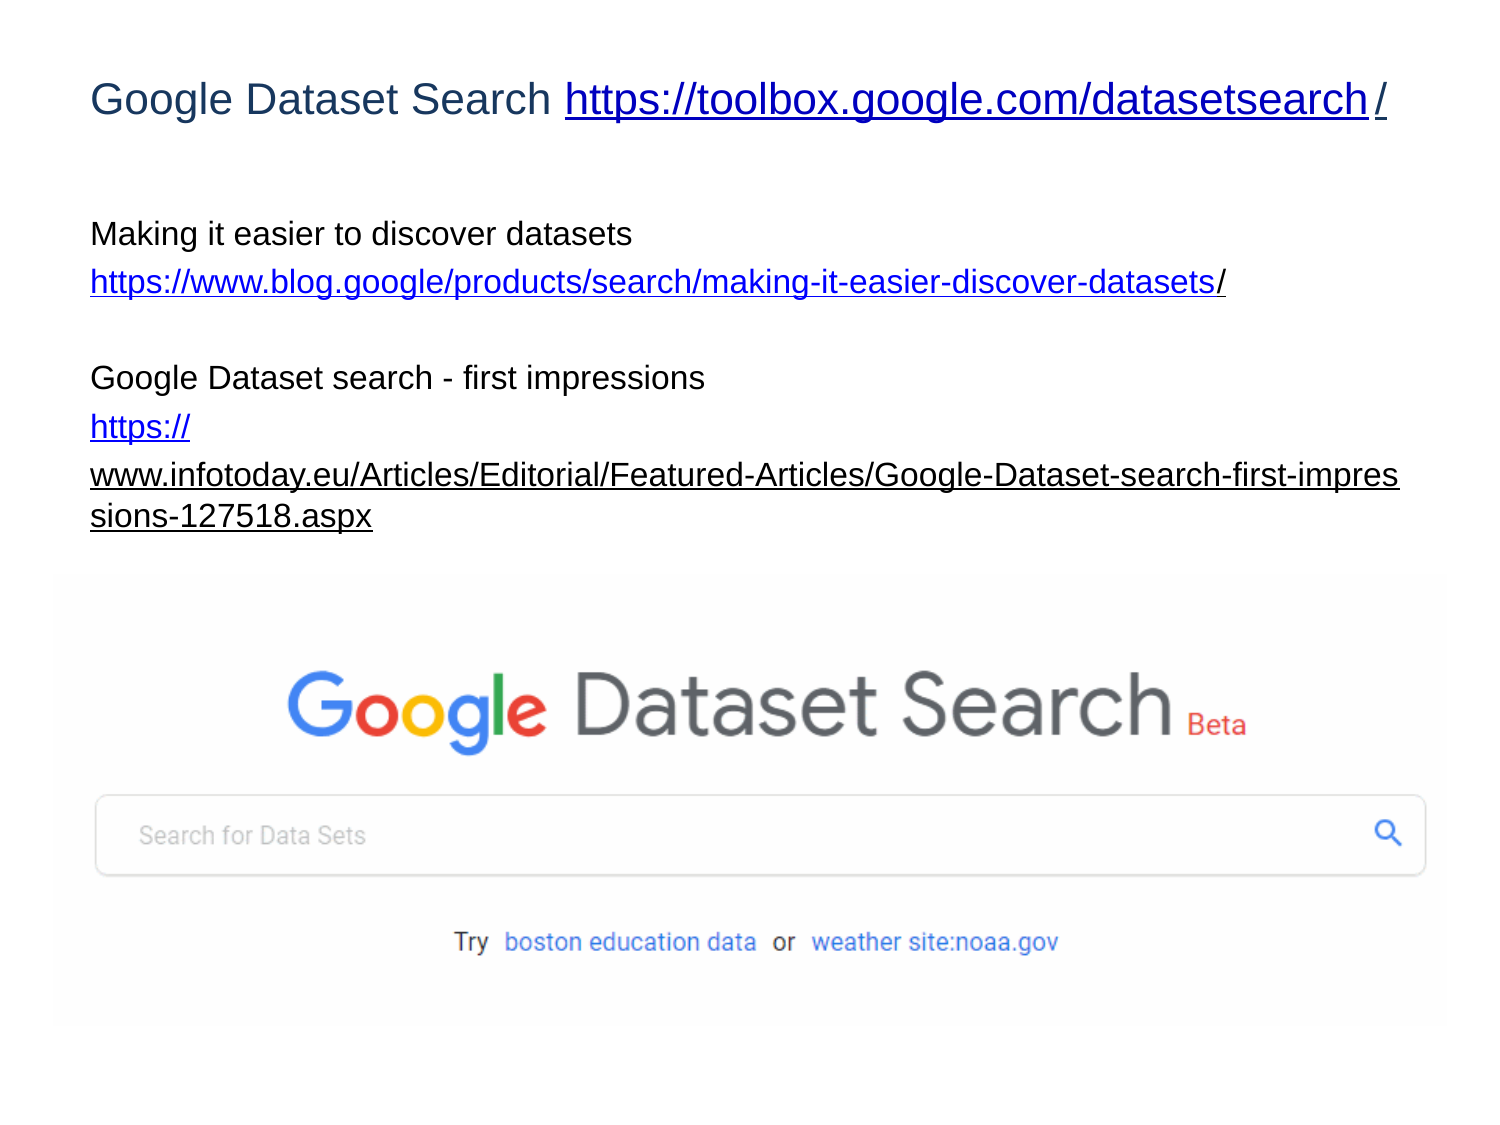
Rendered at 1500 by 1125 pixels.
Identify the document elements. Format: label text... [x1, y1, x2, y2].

picture [52, 573, 1448, 1026]
list Making it easier to discover datasets https://www.blog.google/products/search/making-it-easier-discover-datasets/ Google Dataset search - first impressions https://www.infotoday.eu/Articles/Editorial/Featured-Articles/Google-Dataset-search-first-impressions-127518.aspx [75, 196, 1425, 551]
title Google Dataset Search https://toolbox.google.com/datasetsearch/ [75, 45, 1425, 149]
